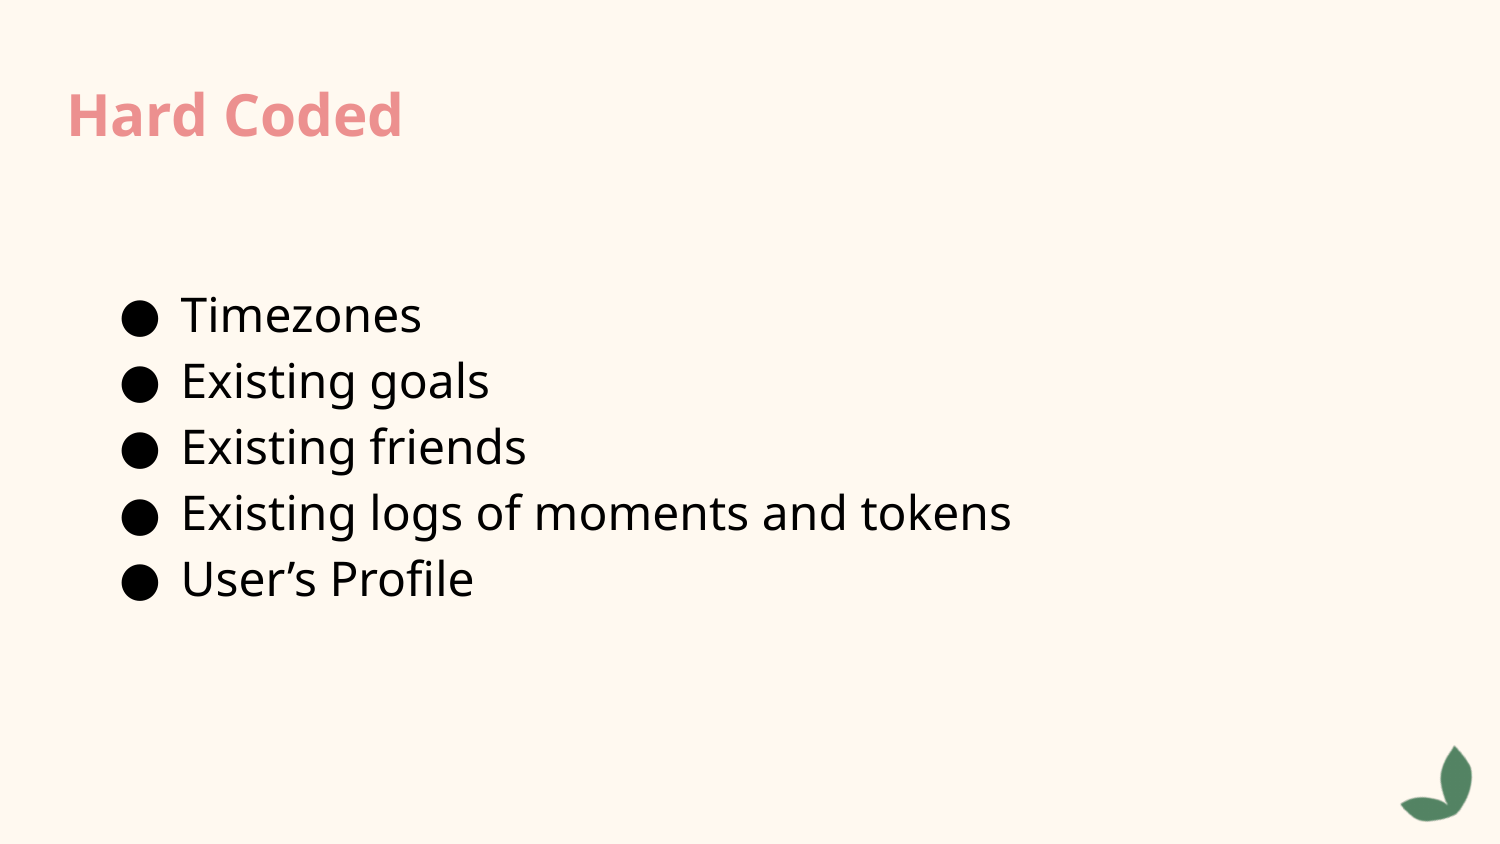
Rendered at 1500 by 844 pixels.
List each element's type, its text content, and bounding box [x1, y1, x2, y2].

picture [1381, 732, 1499, 843]
text_box Timezones Existing goals Existing friends Existing logs of moments and tokens User’s Profile [90, 203, 1160, 622]
text_box Hard Coded [51, 63, 1255, 164]
